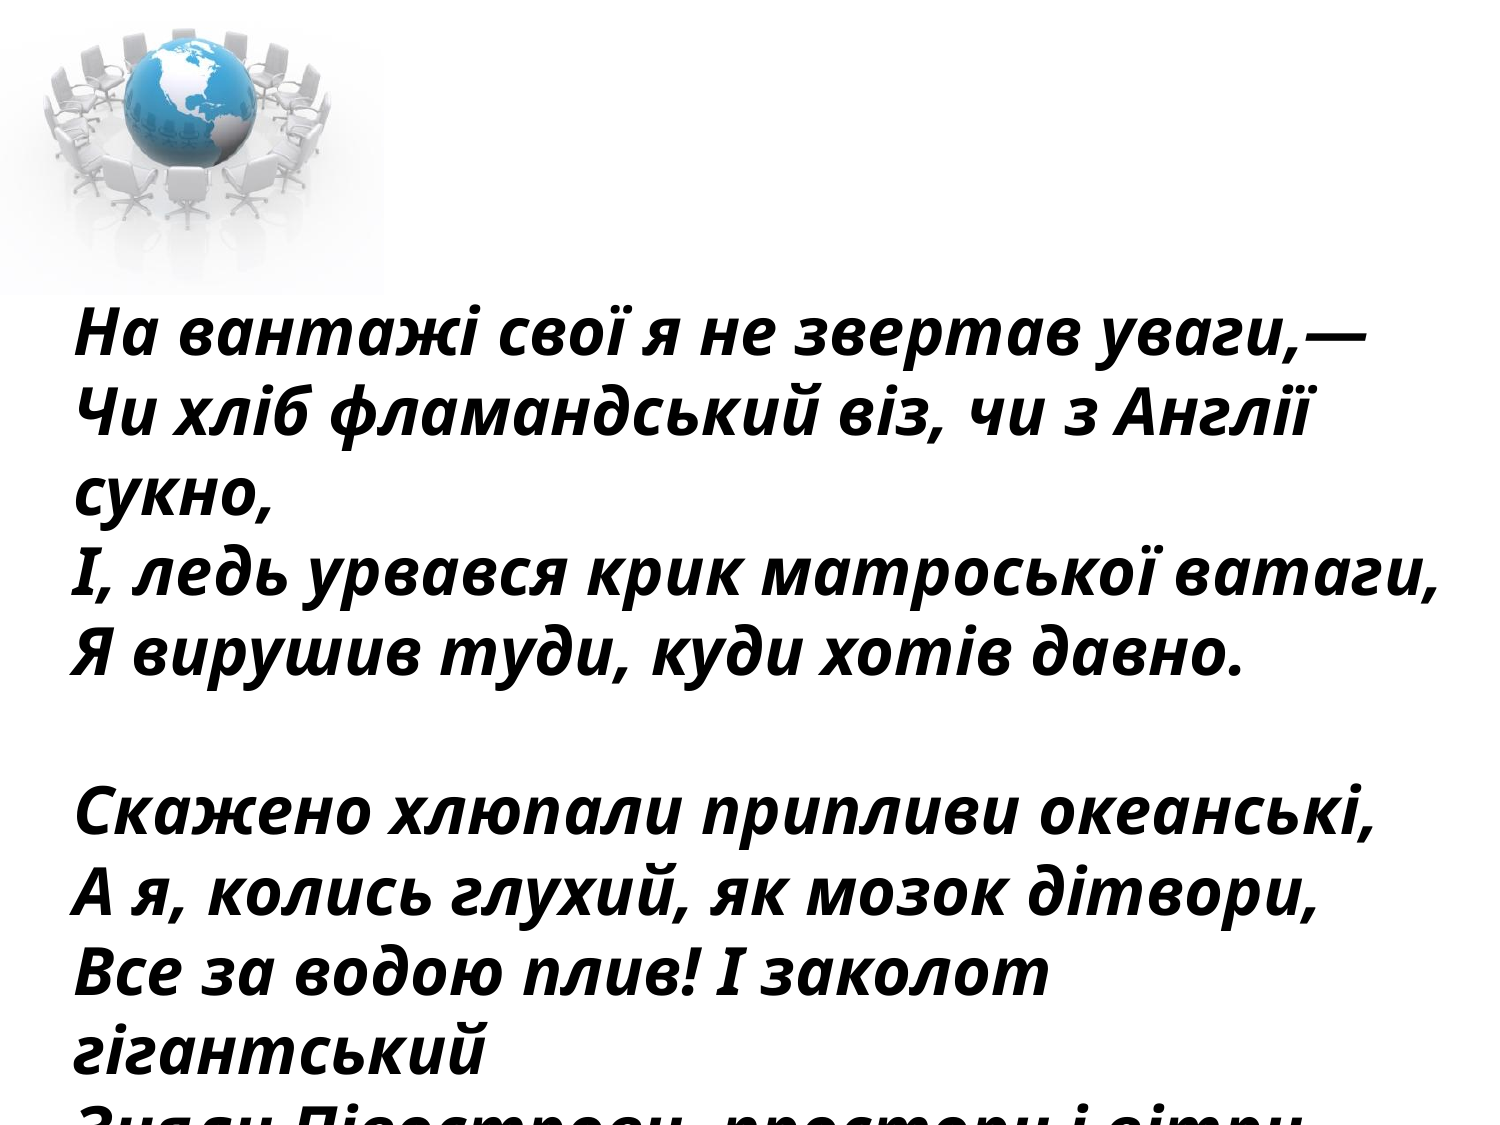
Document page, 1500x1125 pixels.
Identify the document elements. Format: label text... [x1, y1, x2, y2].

text_box На вантажі свої я не звертав уваги,— Чи хліб фламандський віз, чи з Англії сукно, I, ледь урвався крик матроської ватаги, Я вирушив туди, куди хотів давно. Скажено хлюпали припливи океанські, А я, колись глухий, як мозок дітвори, Все за водою плив! I заколот гігантський Зняли Півострови, простори і вітри. [58, 281, 1477, 1125]
picture [0, 0, 384, 295]
